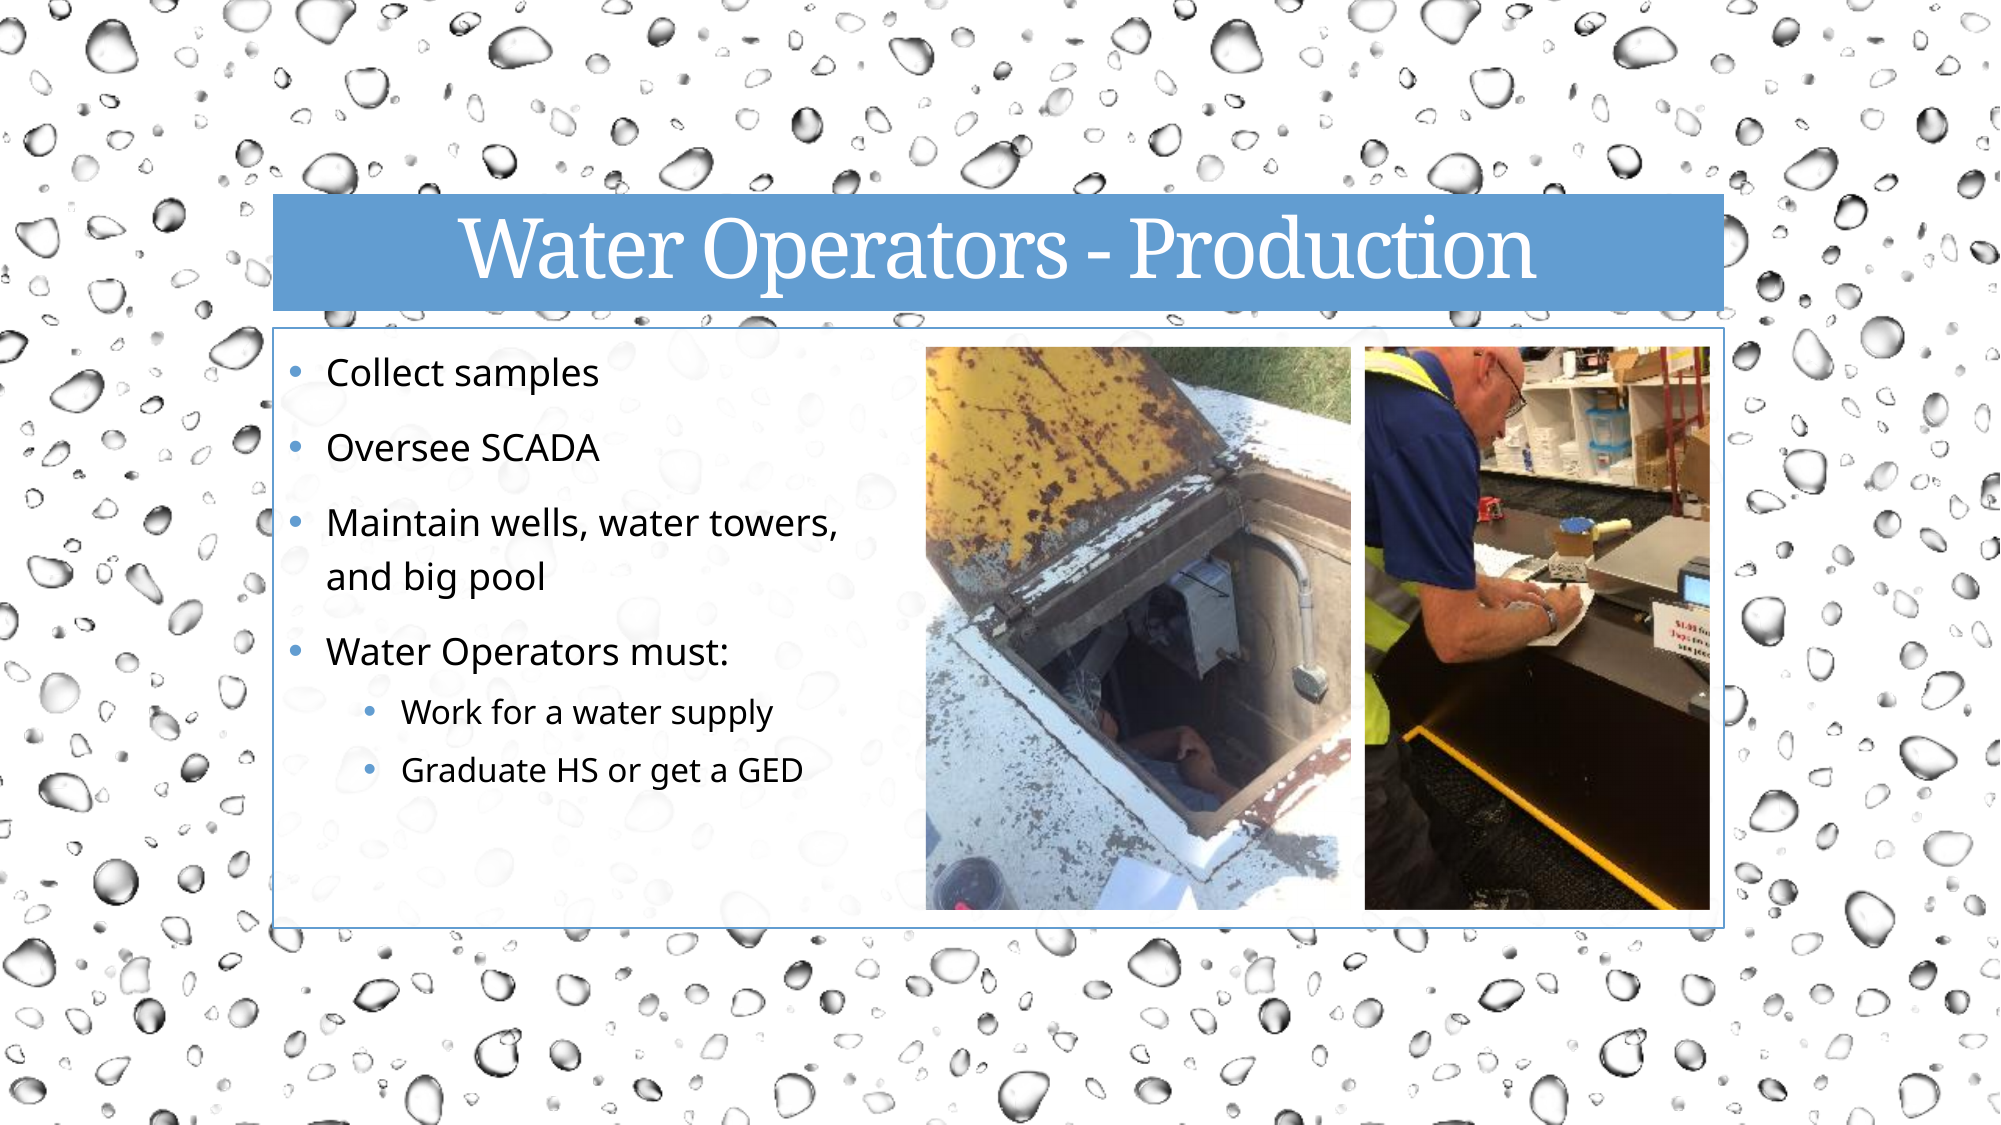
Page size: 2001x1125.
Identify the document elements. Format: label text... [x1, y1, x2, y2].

list Collect samples Oversee SCADA Maintain wells, water towers, and big pool Water Operators must: Work for a water supply Graduate HS or get a GED [272, 332, 905, 934]
text_box [273, 328, 1724, 928]
title Water Operators - Production [273, 194, 1724, 311]
picture [0, 0, 2000, 1125]
